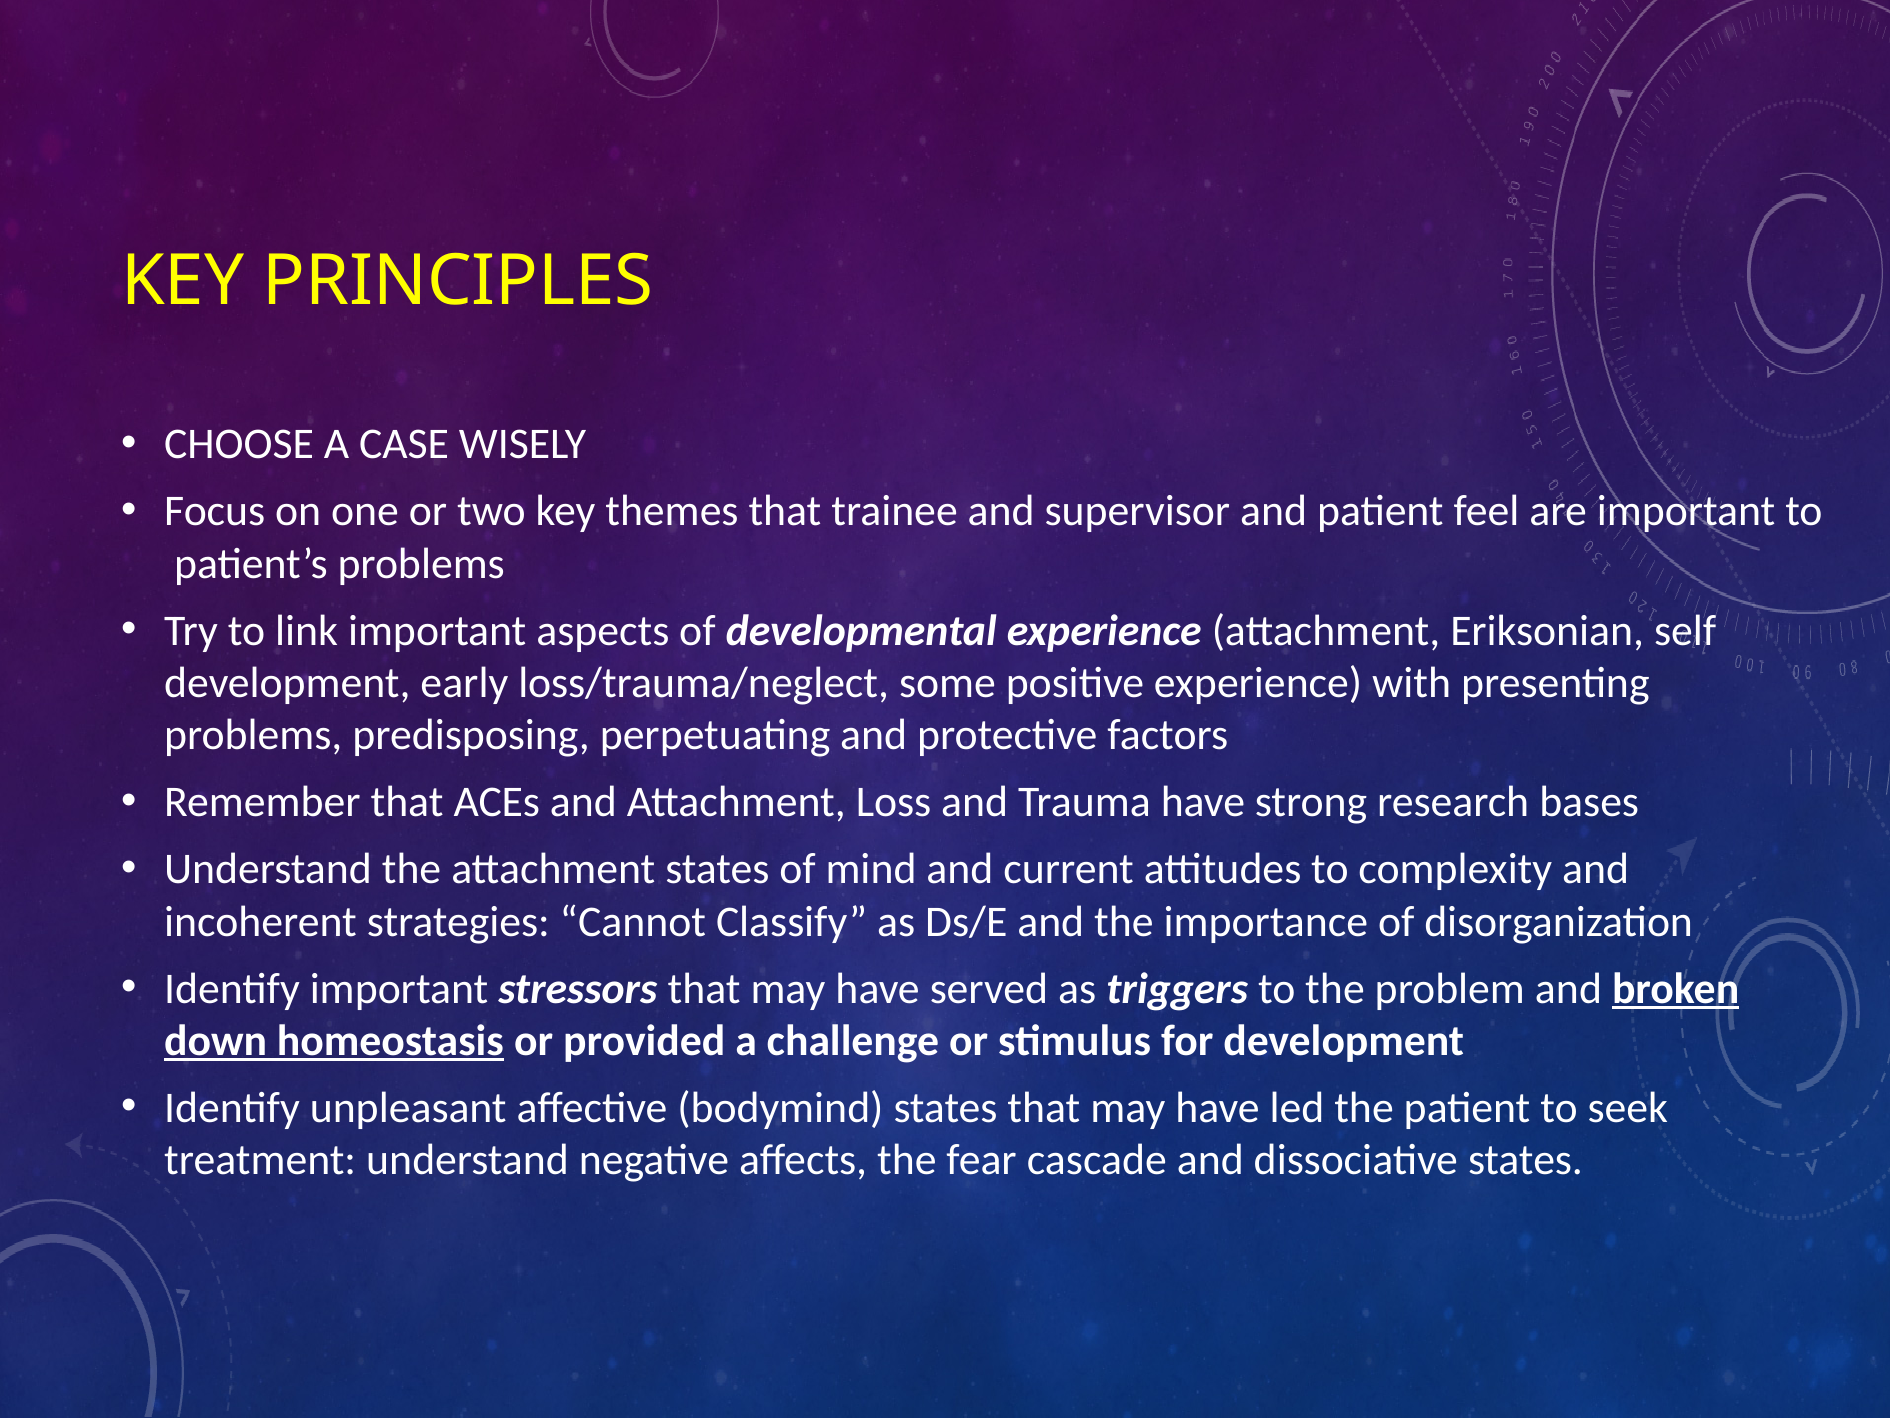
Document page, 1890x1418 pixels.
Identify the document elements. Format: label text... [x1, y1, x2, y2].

picture [0, 0, 1890, 1418]
list CHOOSE A CASE WISELY Focus on one or two key themes that trainee and supervisor and patient feel are important to patient’s problems Try to link important aspects of developmental experience (attachment, Eriksonian, self development, early loss/trauma/neglect, some positive experience) with presenting problems, predisposing, perpetuating and protective factors Remember that ACEs and Attachment, Loss and Trauma have strong research bases Understand the attachment states of mind and current attitudes to complexity and incoherent strategies: “Cannot Classify” as Ds/E and the importance of disorganization Identify important stressors that may have served as triggers to the problem and broken down homeostasis or provided a challenge or stimulus for development Identify unpleasant affective (bodymind) states that may have led the patient to seek treatment: understand negative affects, the fear cascade and dissociative states. [106, 401, 1843, 1197]
title KEY PRINCIPLES [106, 126, 1677, 401]
